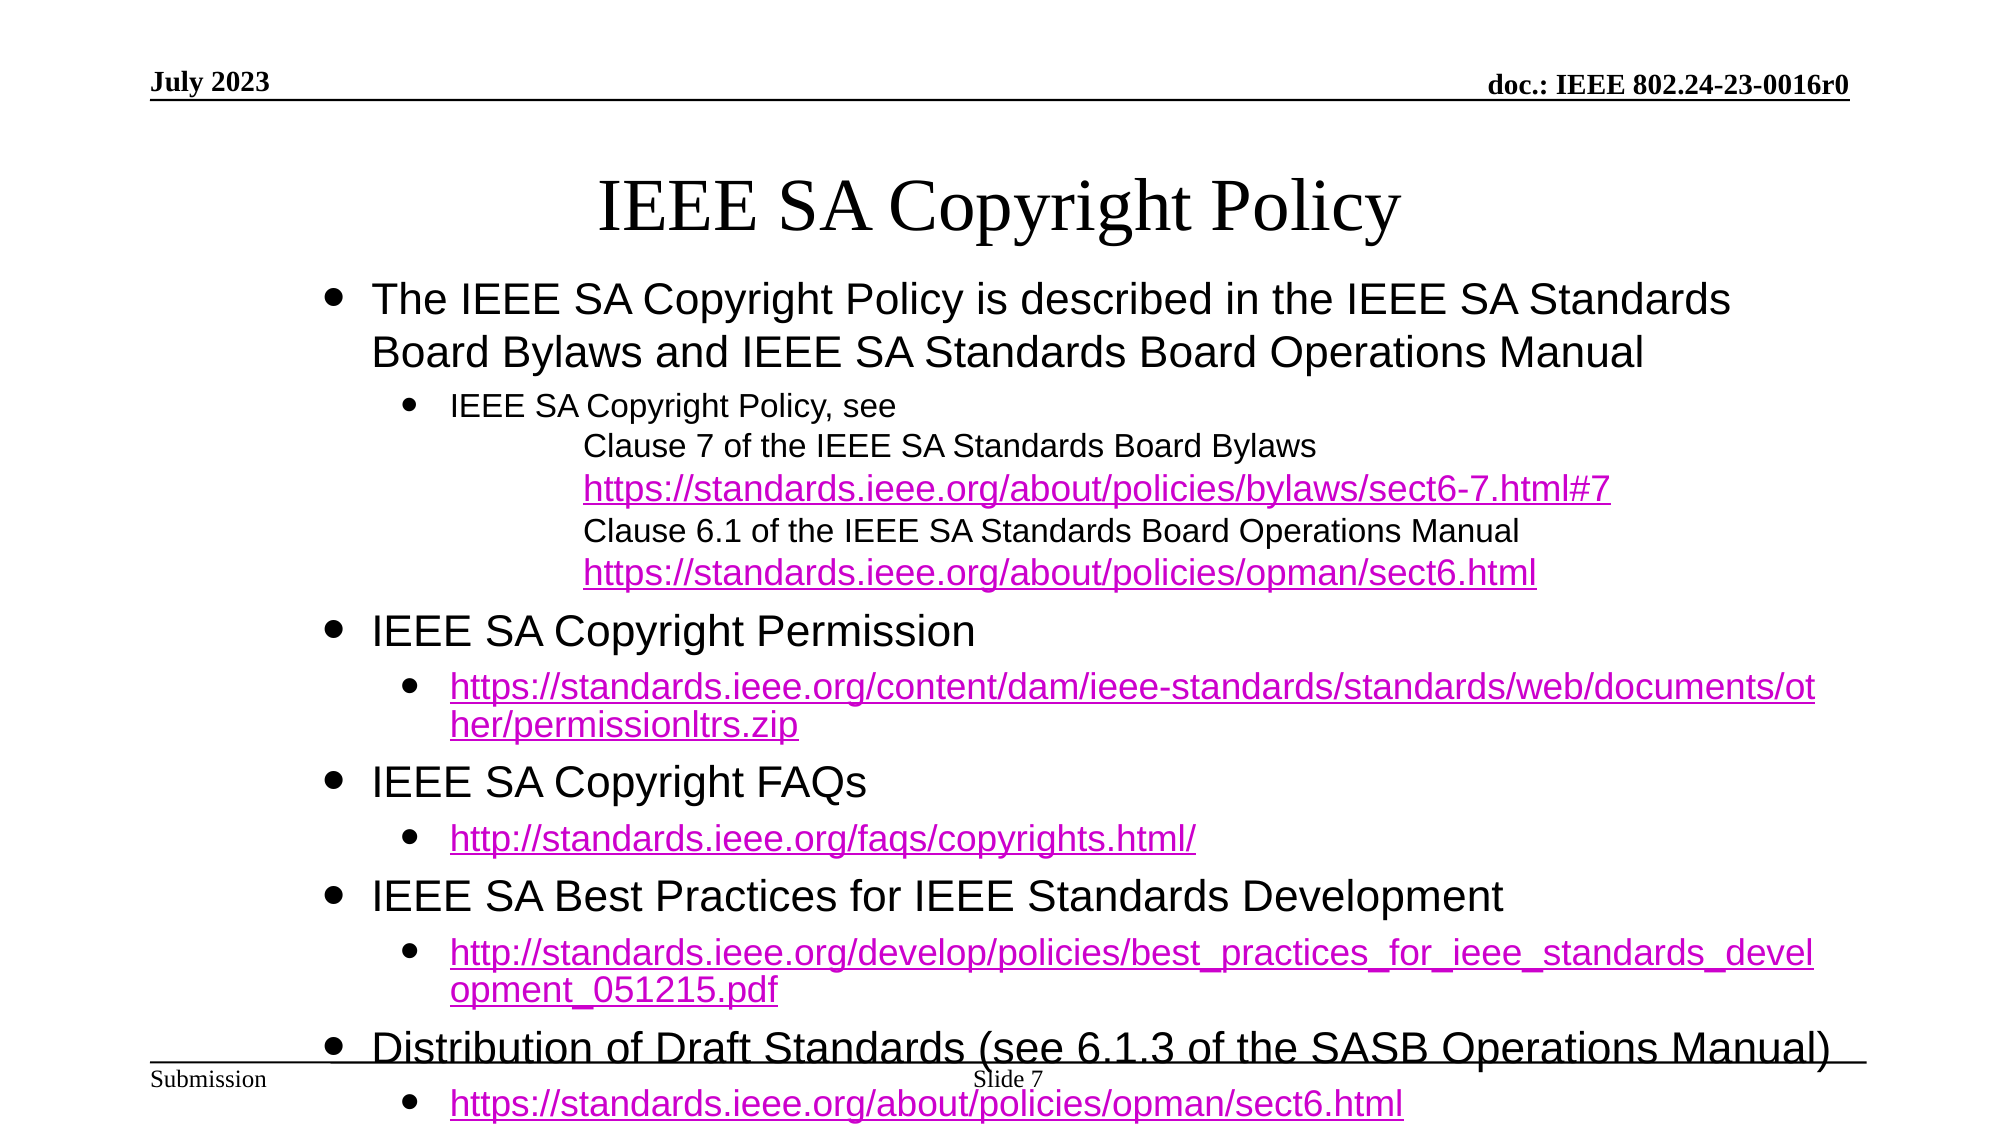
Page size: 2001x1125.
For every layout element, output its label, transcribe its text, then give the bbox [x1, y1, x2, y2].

title IEEE SA Copyright Policy [150, 112, 1850, 262]
slide_number 7 [937, 1062, 1079, 1108]
list The IEEE SA Copyright Policy is described in the IEEE SA Standards Board Bylaws and IEEE SA Standards Board Operations Manual IEEE SA Copyright Policy, see Clause 7 of the IEEE SA Standards Board Bylaws https://standards.ieee.org/about/policies/bylaws/sect6-7.html#7 Clause 6.1 of the IEEE SA Standards Board Operations Manual https://standards.ieee.org/about/policies/opman/sect6.html IEEE SA Copyright Permission https://standards.ieee.org/content/dam/ieee-standards/standards/web/documents/other/permissionltrs.zip IEEE SA Copyright FAQs http://standards.ieee.org/faqs/copyrights.html/ IEEE SA Best Practices for IEEE Standards Development http://standards.ieee.org/develop/policies/best_practices_for_ieee_standards_development_051215.pdf Distribution of Draft Standards (see 6.1.3 of the SASB Operations Manual) https://standards.ieee.org/about/policies/opman/sect6.html [150, 262, 1850, 1075]
